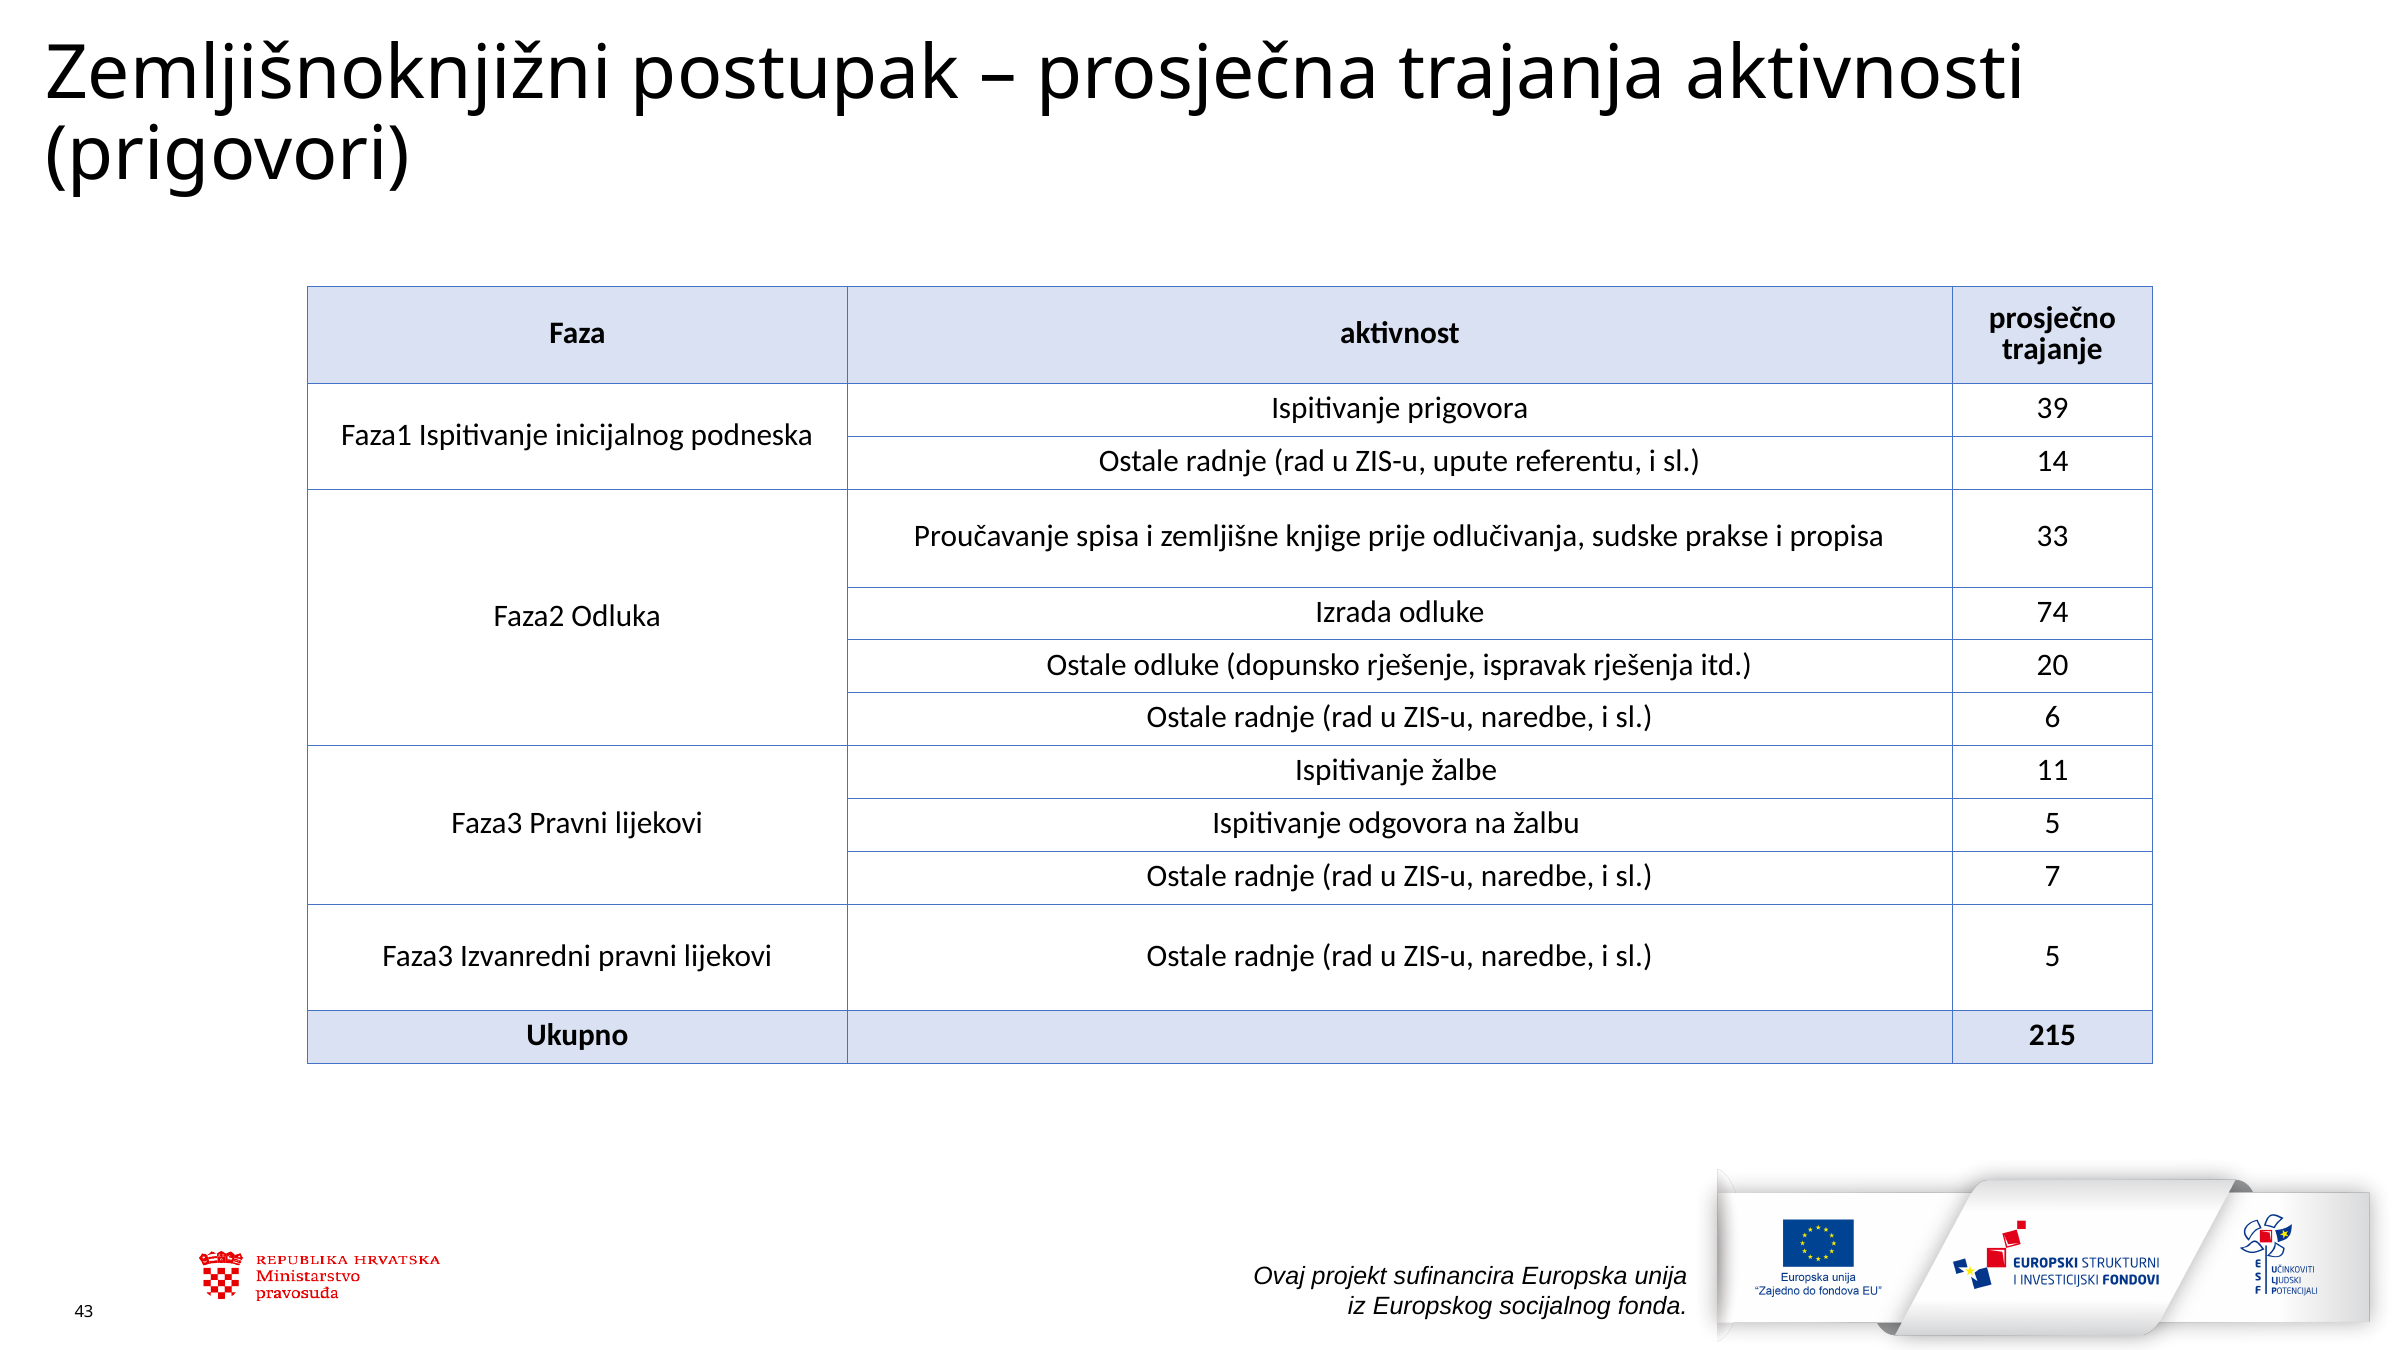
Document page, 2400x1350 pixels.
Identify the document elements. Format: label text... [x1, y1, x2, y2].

table_cell Faza2 Odluka [308, 490, 847, 745]
table_cell Faza3 Pravni lijekovi [308, 746, 847, 904]
table_cell 20 [1953, 640, 2152, 692]
table_cell 39 [1953, 384, 2152, 436]
table_cell 14 [1953, 437, 2152, 489]
table_cell Ispitivanje žalbe [848, 746, 1952, 798]
table_cell Ukupno [308, 1011, 847, 1063]
table_cell Izrada odluke [848, 588, 1952, 639]
text_box Ovaj projekt sufinancira Europska unija iz Europskog socijalnog fonda. [892, 1252, 1672, 1328]
table_header prosječno trajanje [1953, 287, 2152, 383]
table_cell Ostale radnje (rad u ZIS-u, naredbe, i sl.) [848, 693, 1952, 745]
table_cell 215 [1953, 1011, 2152, 1063]
table_cell Ispitivanje prigovora [848, 384, 1952, 436]
table_cell Ostale radnje (rad u ZIS-u, naredbe, i sl.) [848, 852, 1952, 904]
table_cell Faza1 Ispitivanje inicijalnog podneska [308, 384, 847, 489]
table_cell 33 [1953, 490, 2152, 587]
table_header aktivnost [848, 287, 1952, 383]
table_cell 5 [1953, 905, 2152, 1010]
picture [1672, 1159, 2400, 1350]
table_cell [848, 1011, 1952, 1063]
table_cell Ostale radnje (rad u ZIS-u, upute referentu, i sl.) [848, 437, 1952, 489]
table_cell 6 [1953, 693, 2152, 745]
table_cell 74 [1953, 588, 2152, 639]
table_cell Faza3 Izvanredni pravni lijekovi [308, 905, 847, 1010]
table_cell Proučavanje spisa i zemljišne knjige prije odlučivanja, sudske prakse i propisa [848, 490, 1952, 587]
table_cell 5 [1953, 799, 2152, 851]
table_cell 11 [1953, 746, 2152, 798]
table_cell Ostale odluke (dopunsko rješenje, ispravak rješenja itd.) [848, 640, 1952, 692]
table_cell Ispitivanje odgovora na žalbu [848, 799, 1952, 851]
table_header Faza [308, 287, 847, 383]
picture [187, 1242, 450, 1310]
table_cell 7 [1953, 852, 2152, 904]
table_cell Ostale radnje (rad u ZIS-u, naredbe, i sl.) [848, 905, 1952, 1010]
title Zemljišnoknjižni postupak – prosječna trajanja aktivnosti (prigovori) [45, 33, 2070, 222]
